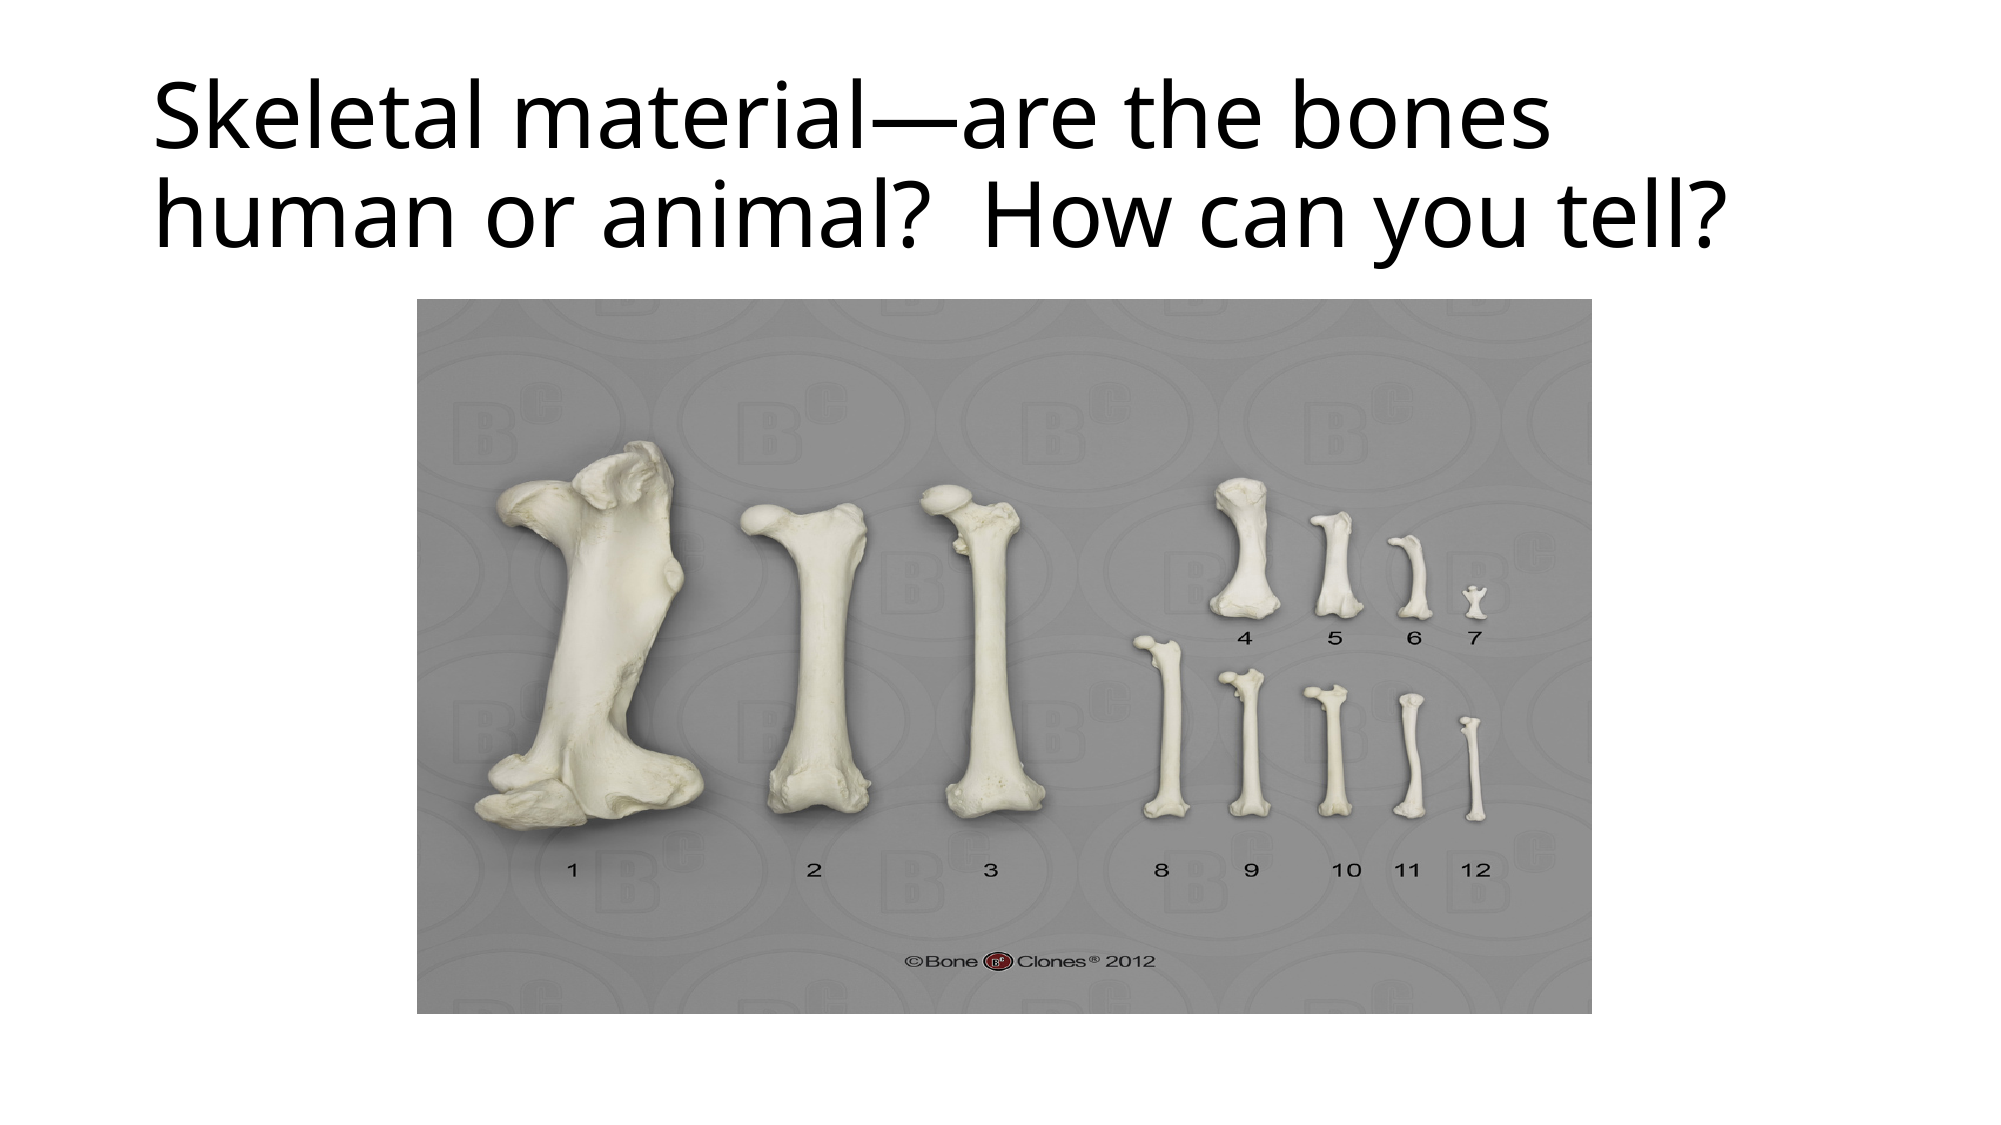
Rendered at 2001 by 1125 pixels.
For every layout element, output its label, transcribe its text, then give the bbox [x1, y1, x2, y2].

title Skeletal material—are the bones human or animal? How can you tell? [137, 59, 1863, 278]
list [417, 299, 1592, 1014]
